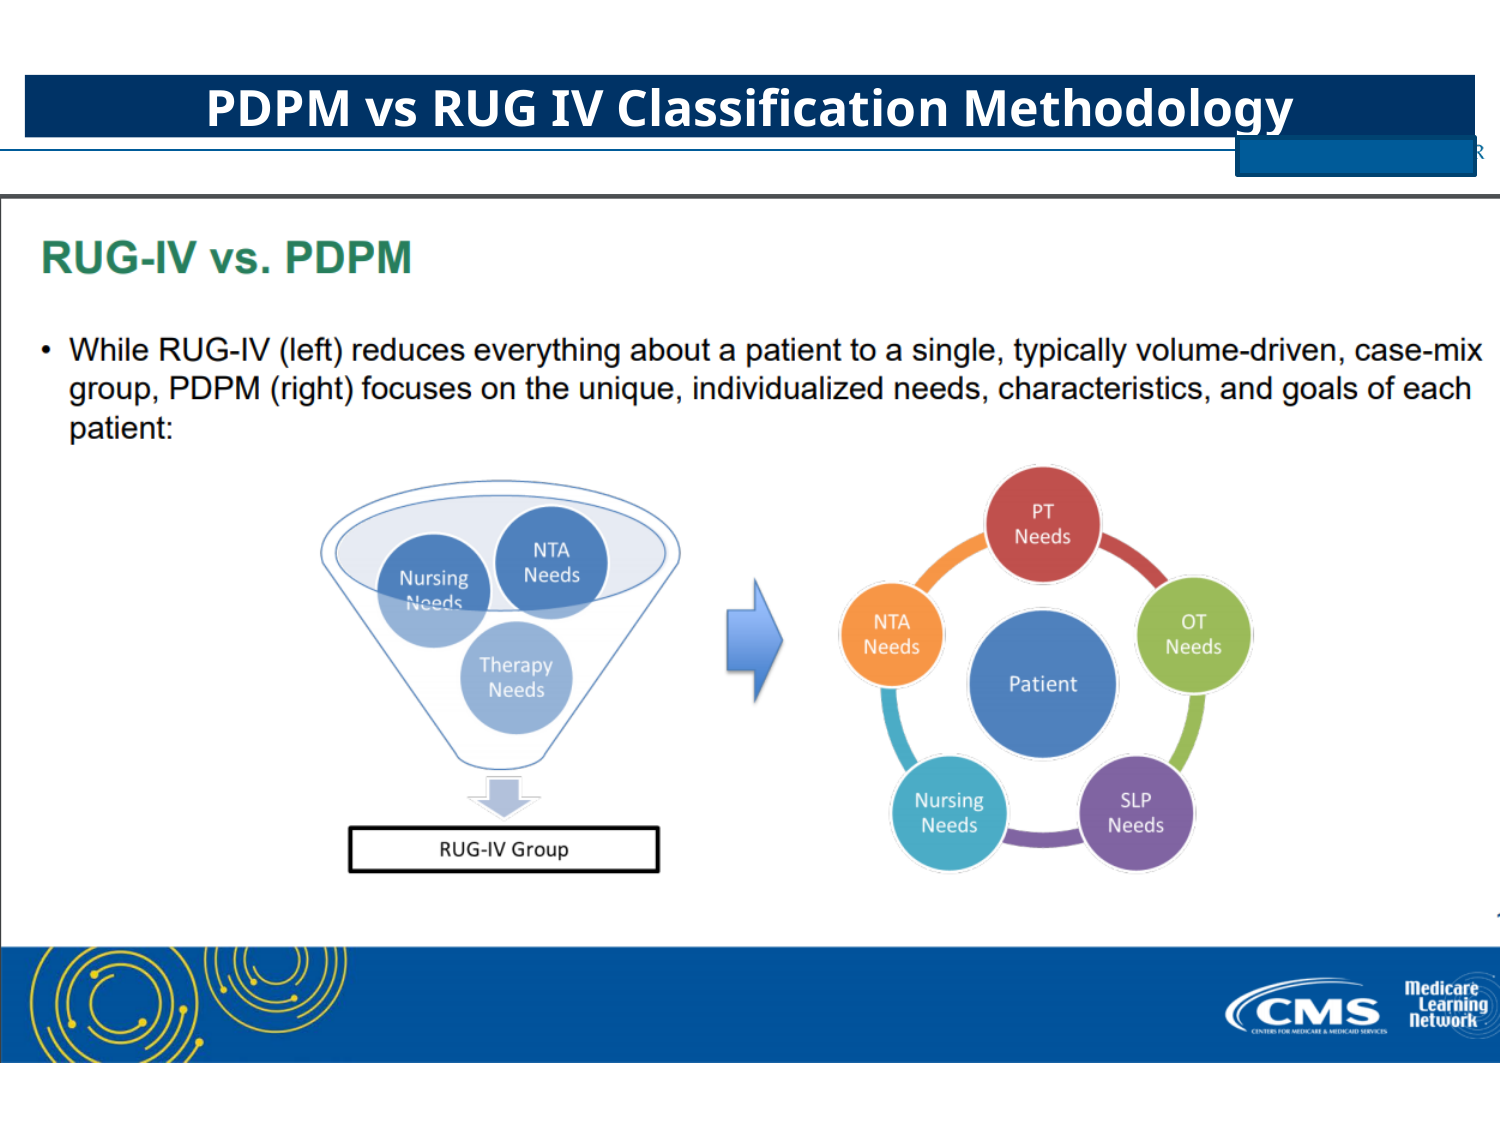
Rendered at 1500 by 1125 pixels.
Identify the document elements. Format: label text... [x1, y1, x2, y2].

picture [0, 193, 1500, 1063]
text_box PDPM vs RUG IV Classification Methodology [24, 74, 1475, 138]
picture [1475, 110, 1488, 163]
text_box [1235, 135, 1477, 177]
